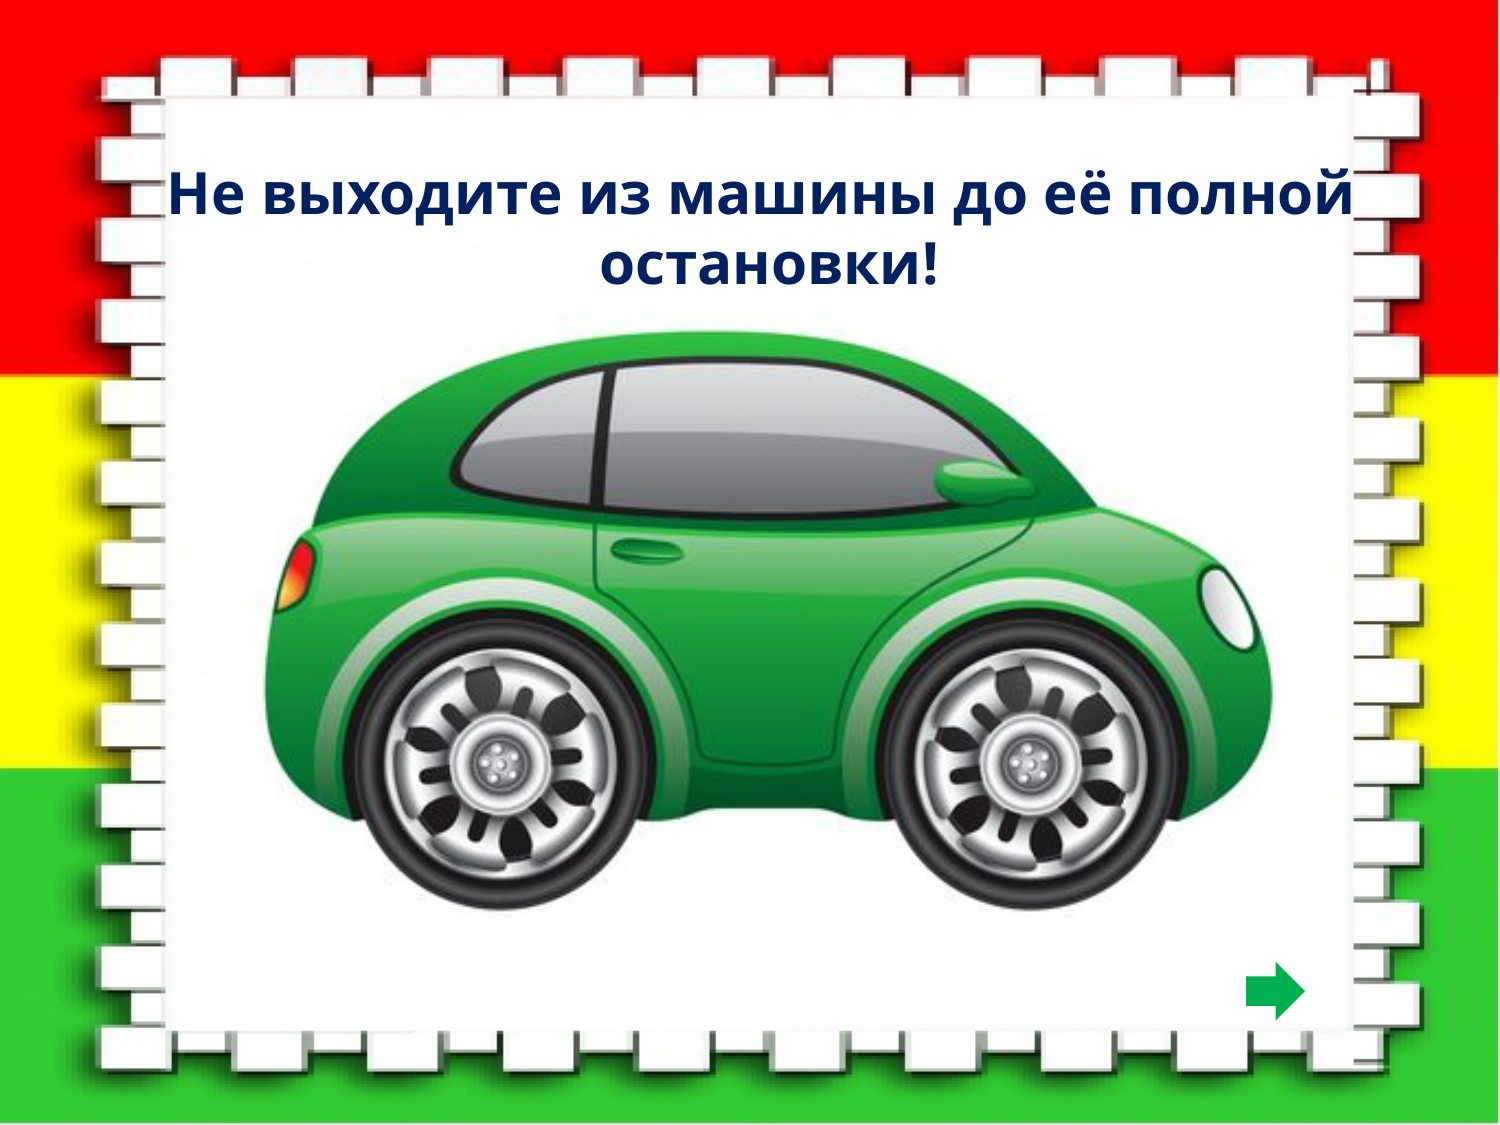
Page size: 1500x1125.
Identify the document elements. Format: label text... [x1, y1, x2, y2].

text_box Не выходите из машины до её полной остановки! [100, 148, 1438, 312]
picture [31, 31, 1469, 1094]
text_box [1243, 959, 1308, 1023]
text_box [0, 0, 1500, 1125]
text_box [239, 307, 1284, 931]
